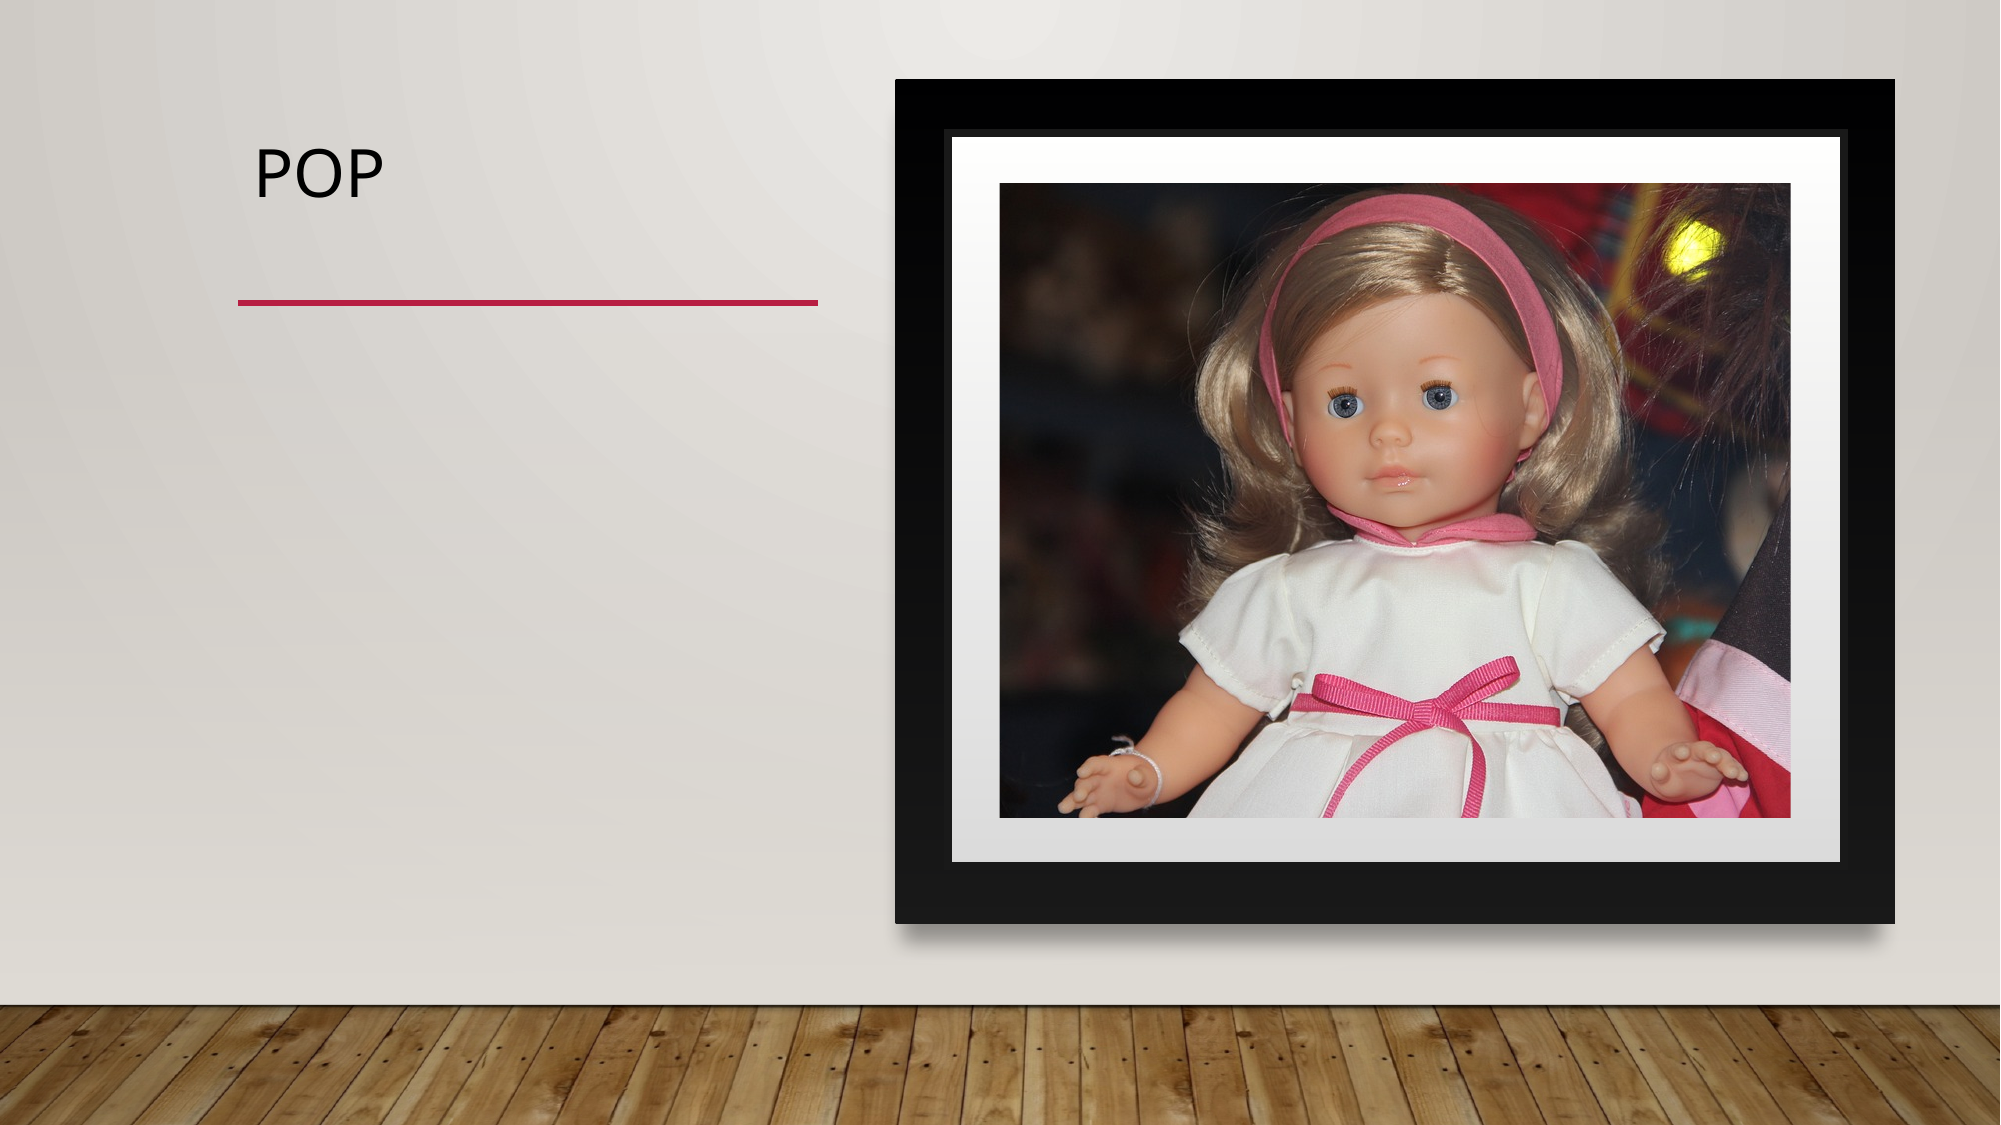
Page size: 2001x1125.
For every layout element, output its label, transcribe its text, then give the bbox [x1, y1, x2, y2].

picture [0, 1006, 2000, 1125]
title pop [238, 131, 818, 302]
text_box [0, 330, 2000, 1004]
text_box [895, 78, 1896, 924]
text_box [0, 0, 2000, 330]
picture [999, 182, 1791, 818]
